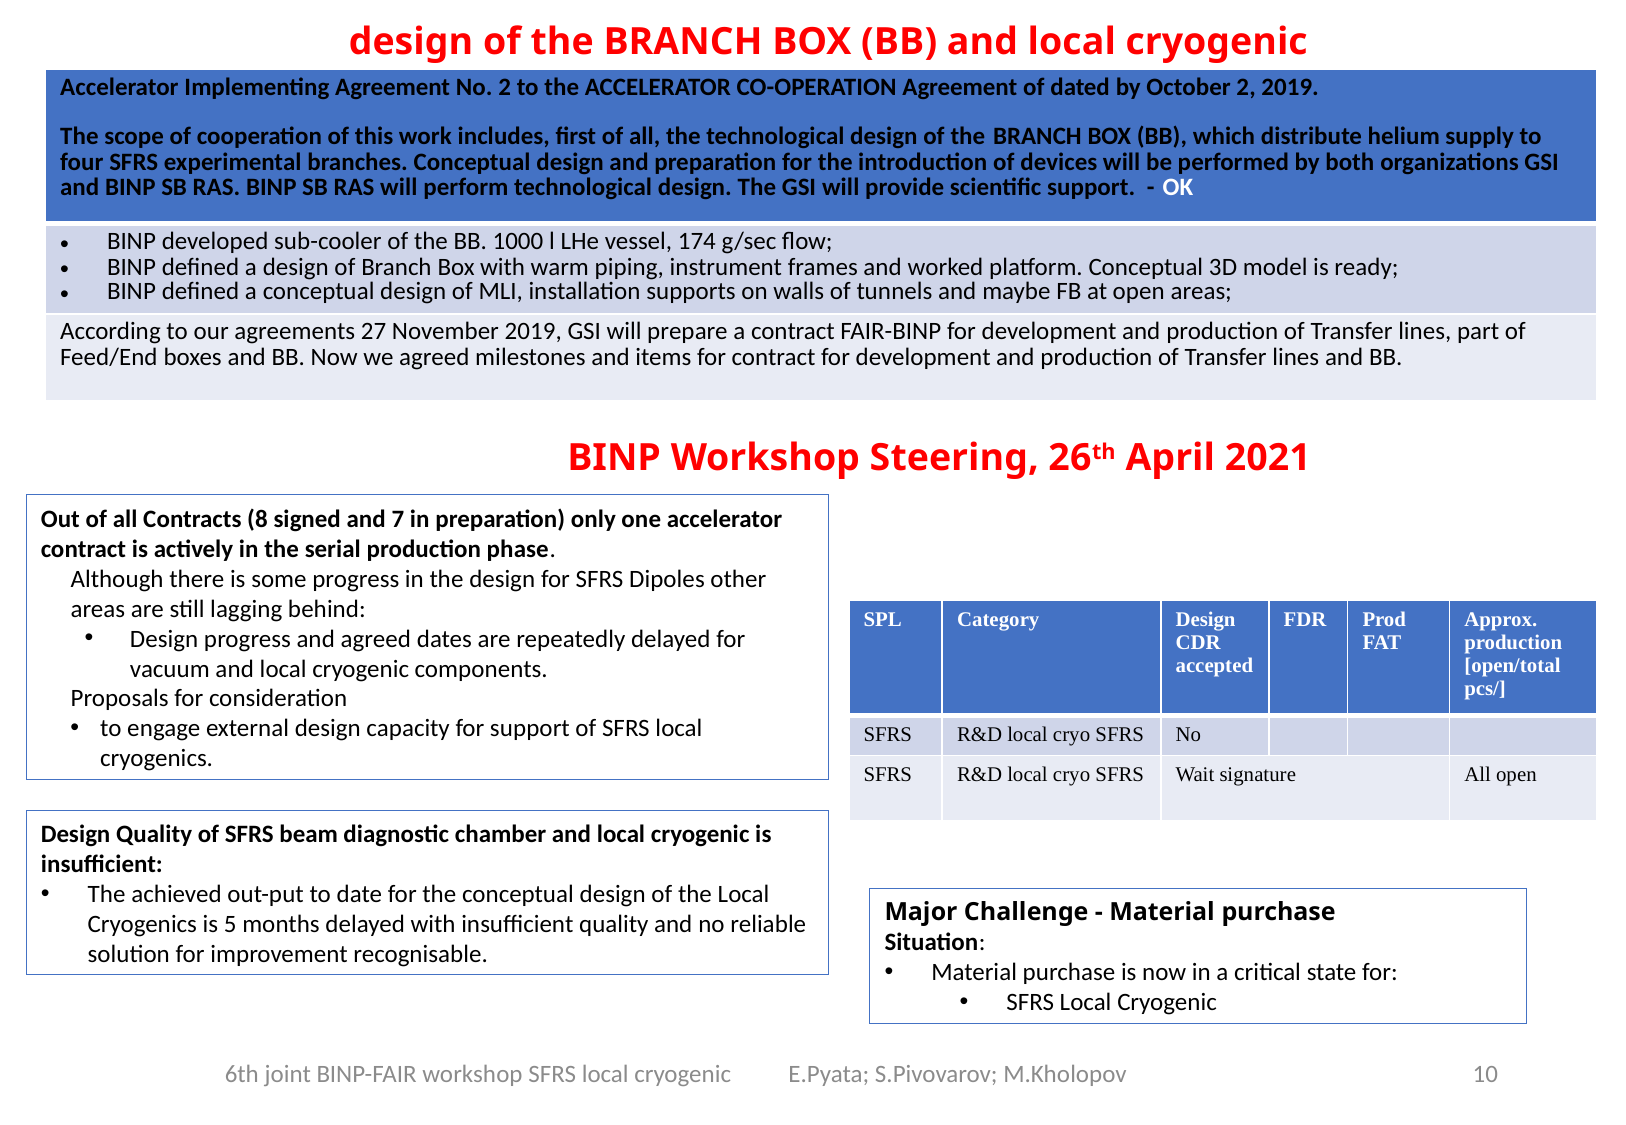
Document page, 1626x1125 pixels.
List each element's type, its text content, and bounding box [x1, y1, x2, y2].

table_cell BINP developed sub-cooler of the BB. 1000 l LHe vessel, 174 g/sec flow; BINP defined a design of Branch Box with warm piping, instrument frames and worked platform. Conceptual 3D model is ready; BINP defined a conceptual design of MLI, installation supports on walls of tunnels and maybe FB at open areas; [46, 226, 1596, 313]
table_cell R&D local cryo SFRS [943, 756, 1160, 820]
table_cell According to our agreements 27 November 2019, GSI will prepare a contract FAIR-BINP for development and production of Transfer lines, part of Feed/End boxes and BB. Now we agreed milestones and items for contract for development and production of Transfer lines and BB. [46, 315, 1596, 400]
table_cell [1450, 718, 1596, 755]
table_header Prod FAT [1348, 601, 1449, 713]
table_cell No [1162, 718, 1268, 755]
table_cell SFRS [850, 756, 941, 820]
table_header Category [943, 601, 1160, 713]
text_box BINP Workshop Steering, 26th April 2021 [552, 425, 1327, 486]
footer 6th joint BINP-FAIR workshop SFRS local cryogenic E.Pyata; S.Pivovarov; M.Kholopov [84, 1042, 1269, 1103]
table_header Approx. production [open/total pcs/] [1450, 601, 1596, 713]
table_cell All open [1450, 756, 1596, 820]
text_box design of the BRANCH BOX (BB) and local cryogenic [84, 0, 1574, 68]
table_cell R&D local cryo SFRS [943, 718, 1160, 755]
table_cell SFRS [850, 718, 941, 755]
table_header Accelerator Implementing Agreement No. 2 to the ACCELERATOR CO-OPERATION Agreement of dated by October 2, 2019. The scope of cooperation of this work includes, first of all, the technological design of the branch box (BB), which distribute helium supply to four SFRS experimental branches. Conceptual design and preparation for the introduction of devices will be performed by both organizations GSI and BINP SB RAS. BINP SB RAS will perform technological design. The GSI will provide scientific support. - OK [46, 70, 1596, 221]
table_header SPL [850, 601, 941, 713]
table_header Design CDR accepted [1162, 601, 1268, 713]
slide_number 10 [1344, 1042, 1514, 1103]
table_header FDR [1270, 601, 1347, 713]
text_box Out of all Contracts (8 signed and 7 in preparation) only one accelerator contract is actively in the serial production phase. Although there is some progress in the design for SFRS Dipoles other areas are still lagging behind: Design progress and agreed dates are repeatedly delayed for vacuum and local cryogenic components. Proposals for consideration to engage external design capacity for support of SFRS local cryogenics. [26, 494, 829, 780]
table_cell Wait signature [1162, 756, 1449, 820]
table_cell [1270, 718, 1347, 755]
text_box Design Quality of SFRS beam diagnostic chamber and local cryogenic is insufficient: The achieved out-put to date for the conceptual design of the Local Cryogenics is 5 months delayed with insufficient quality and no reliable solution for improvement recognisable. [26, 810, 829, 975]
text_box Major Challenge - Material purchase Situation: Material purchase is now in a critical state for: SFRS Local Cryogenic [869, 888, 1527, 1024]
table_cell [1348, 718, 1449, 755]
